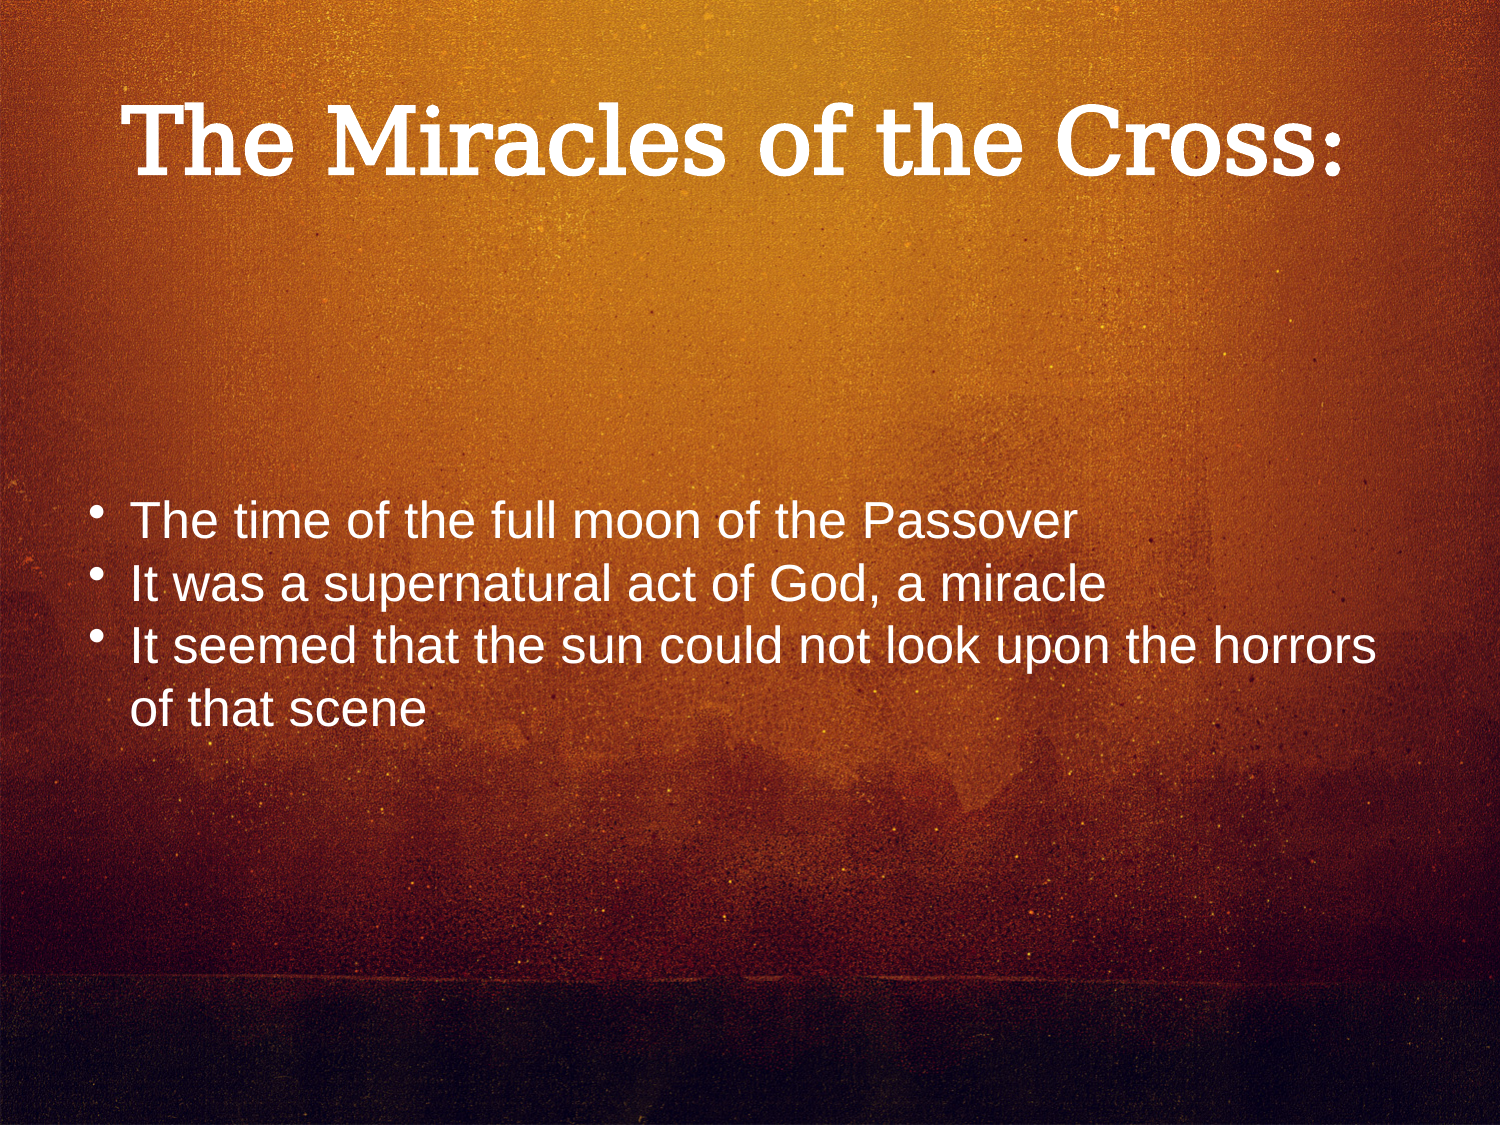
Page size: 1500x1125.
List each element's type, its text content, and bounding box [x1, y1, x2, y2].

text_box The Miracles of the Cross: [79, 74, 1421, 200]
list The time of the full moon of the Passover It was a supernatural act of God, a miracle It seemed that the sun could not look upon the horrors of that scene [80, 200, 1420, 1053]
picture [0, 0, 1500, 1125]
